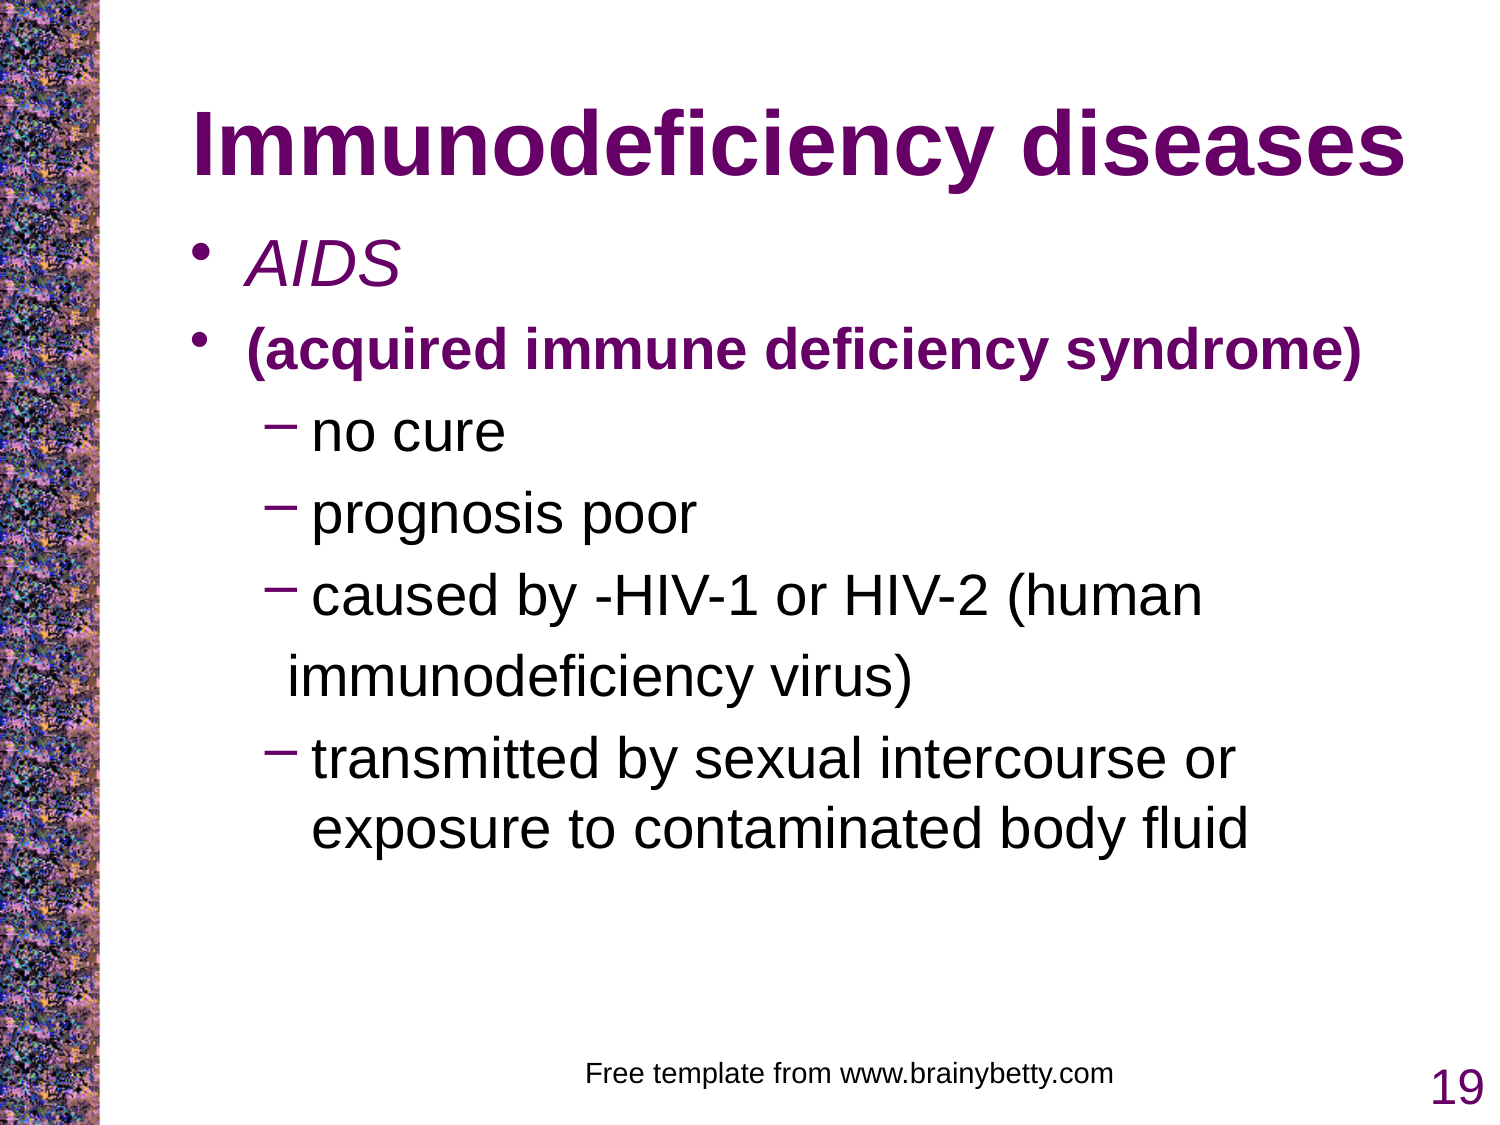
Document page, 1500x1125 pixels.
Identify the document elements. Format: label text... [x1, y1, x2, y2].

picture [0, 0, 1500, 1125]
list AIDS (acquired immune deficiency syndrome) no cure prognosis poor caused by -HIV-1 or HIV-2 (human immunodeficiency virus) transmitted by sexual intercourse or exposure to contaminated body fluid [174, 212, 1425, 1013]
title Immunodeficiency diseases [174, 45, 1425, 212]
slide_number 19 [1299, 1046, 1500, 1125]
footer Free template from www.brainybetty.com [412, 1046, 1288, 1125]
